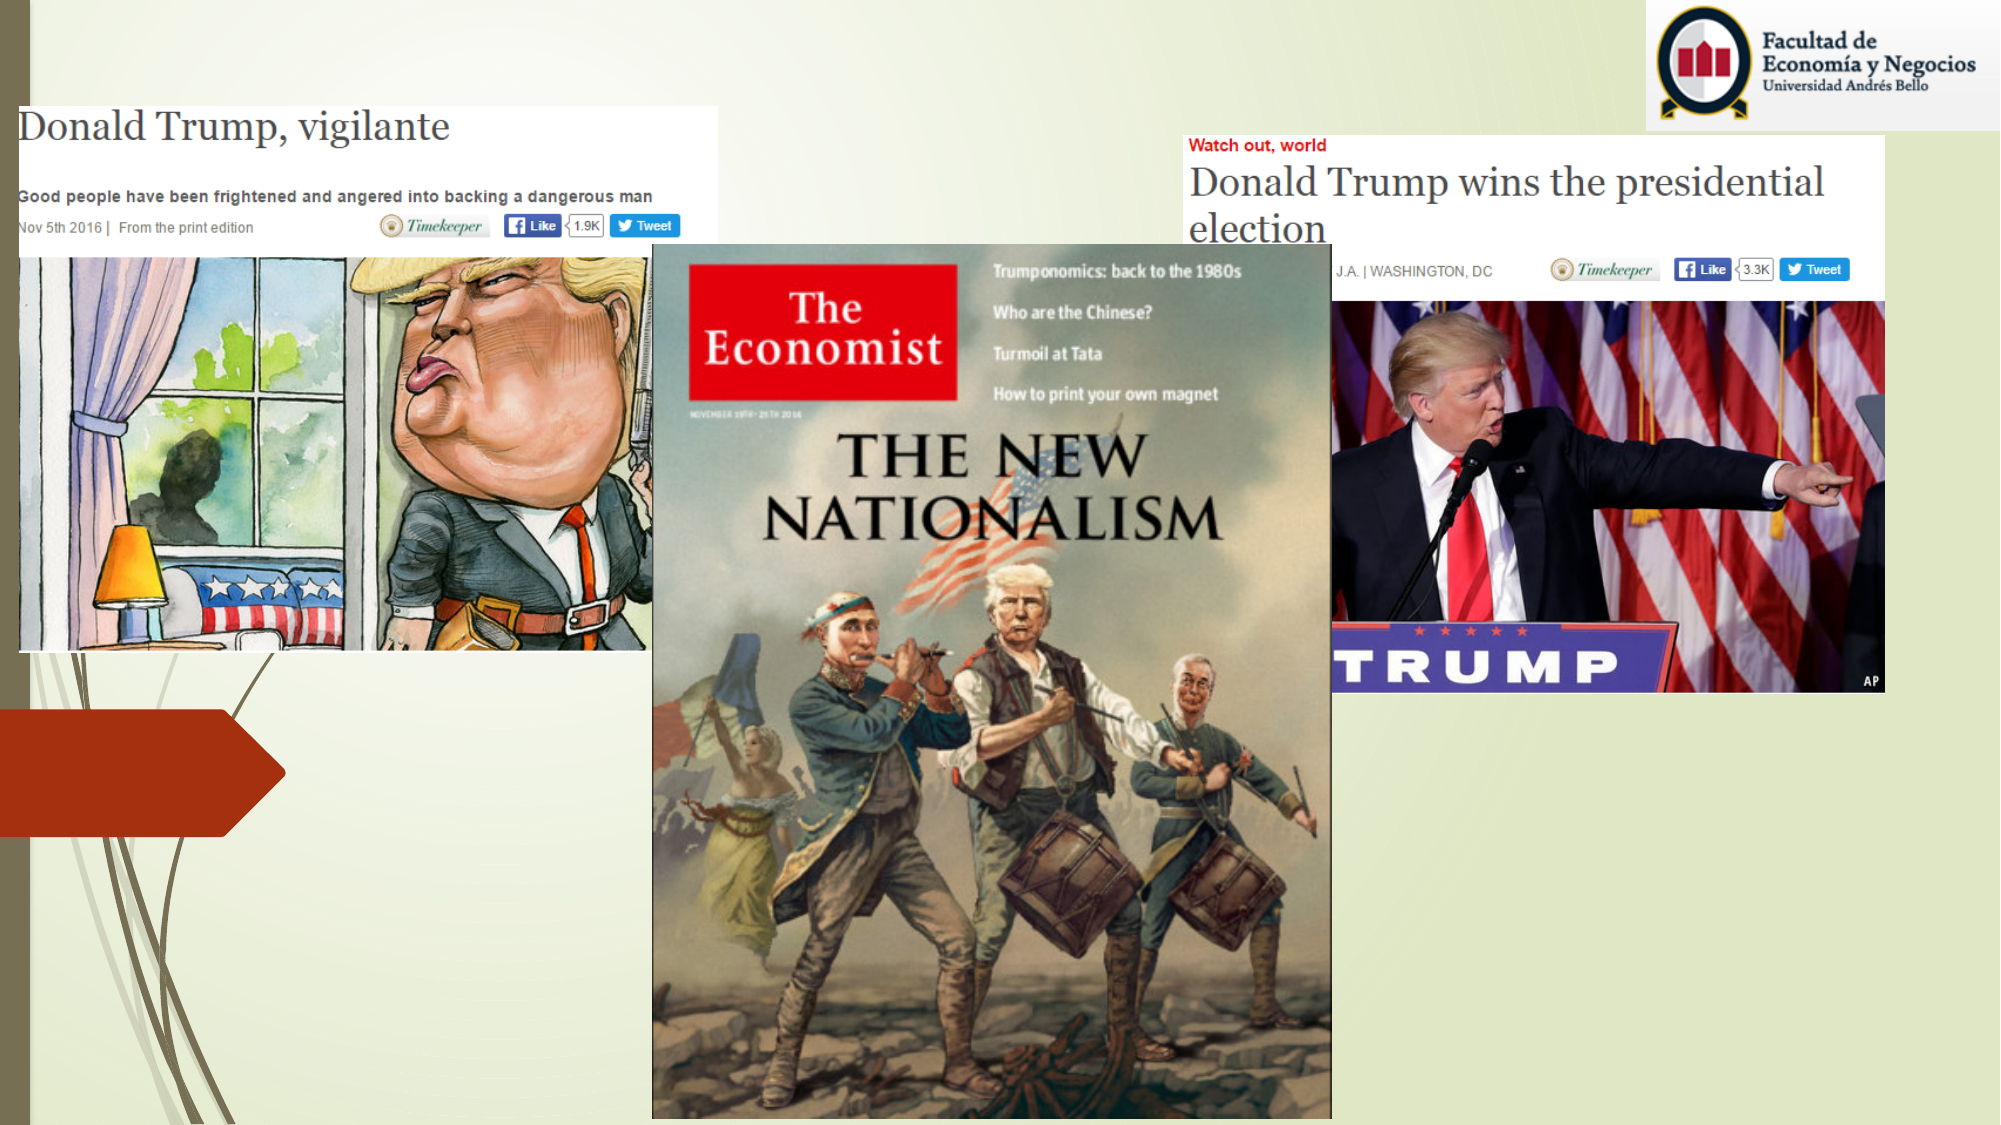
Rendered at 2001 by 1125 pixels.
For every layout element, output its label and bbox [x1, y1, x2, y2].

picture [1645, 0, 2000, 132]
picture [19, 105, 1886, 1119]
